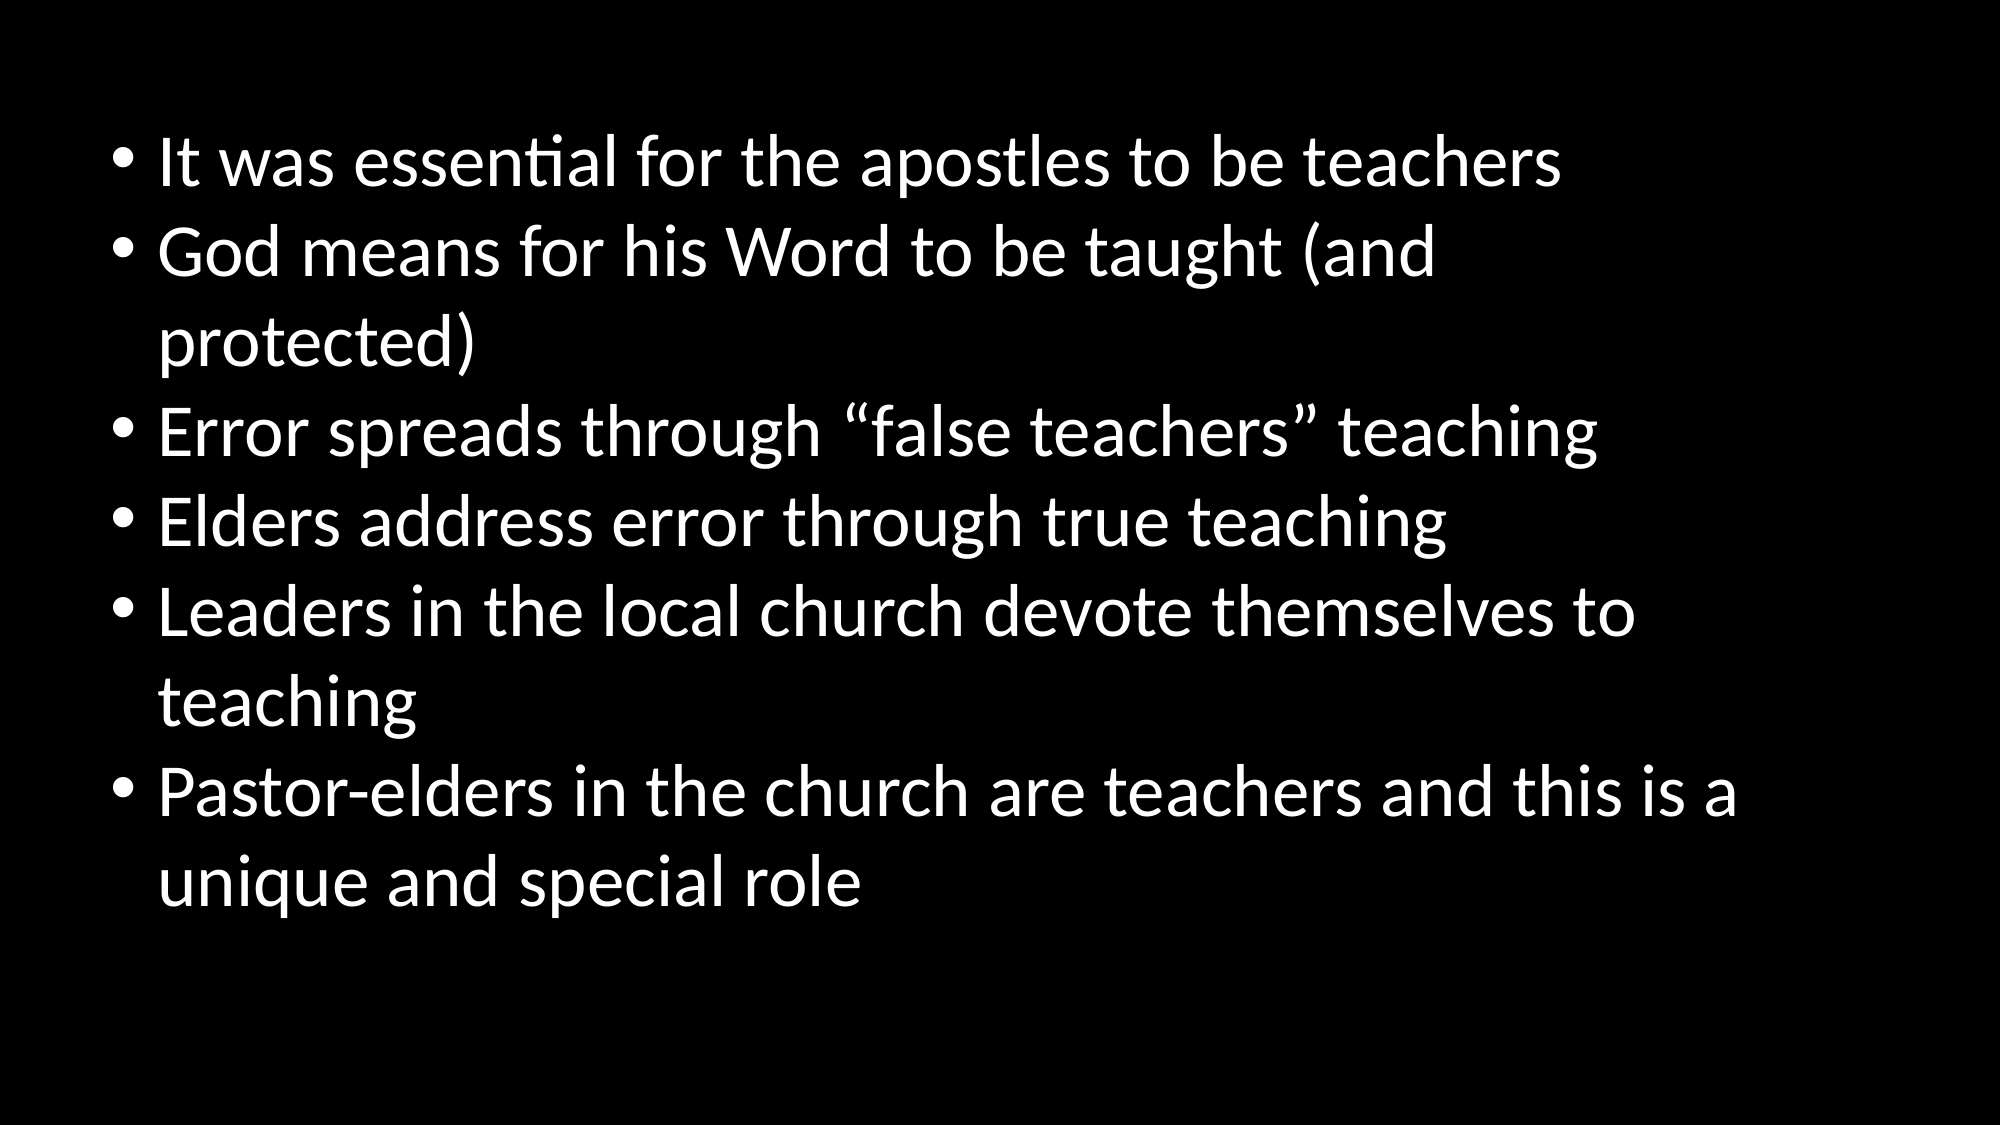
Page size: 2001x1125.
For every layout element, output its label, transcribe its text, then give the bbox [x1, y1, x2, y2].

text_box It was essential for the apostles to be teachers God means for his Word to be taught (and protected) Error spreads through “false teachers” teaching Elders address error through true teaching Leaders in the local church devote themselves to teaching Pastor-elders in the church are teachers and this is a unique and special role [95, 104, 1789, 930]
